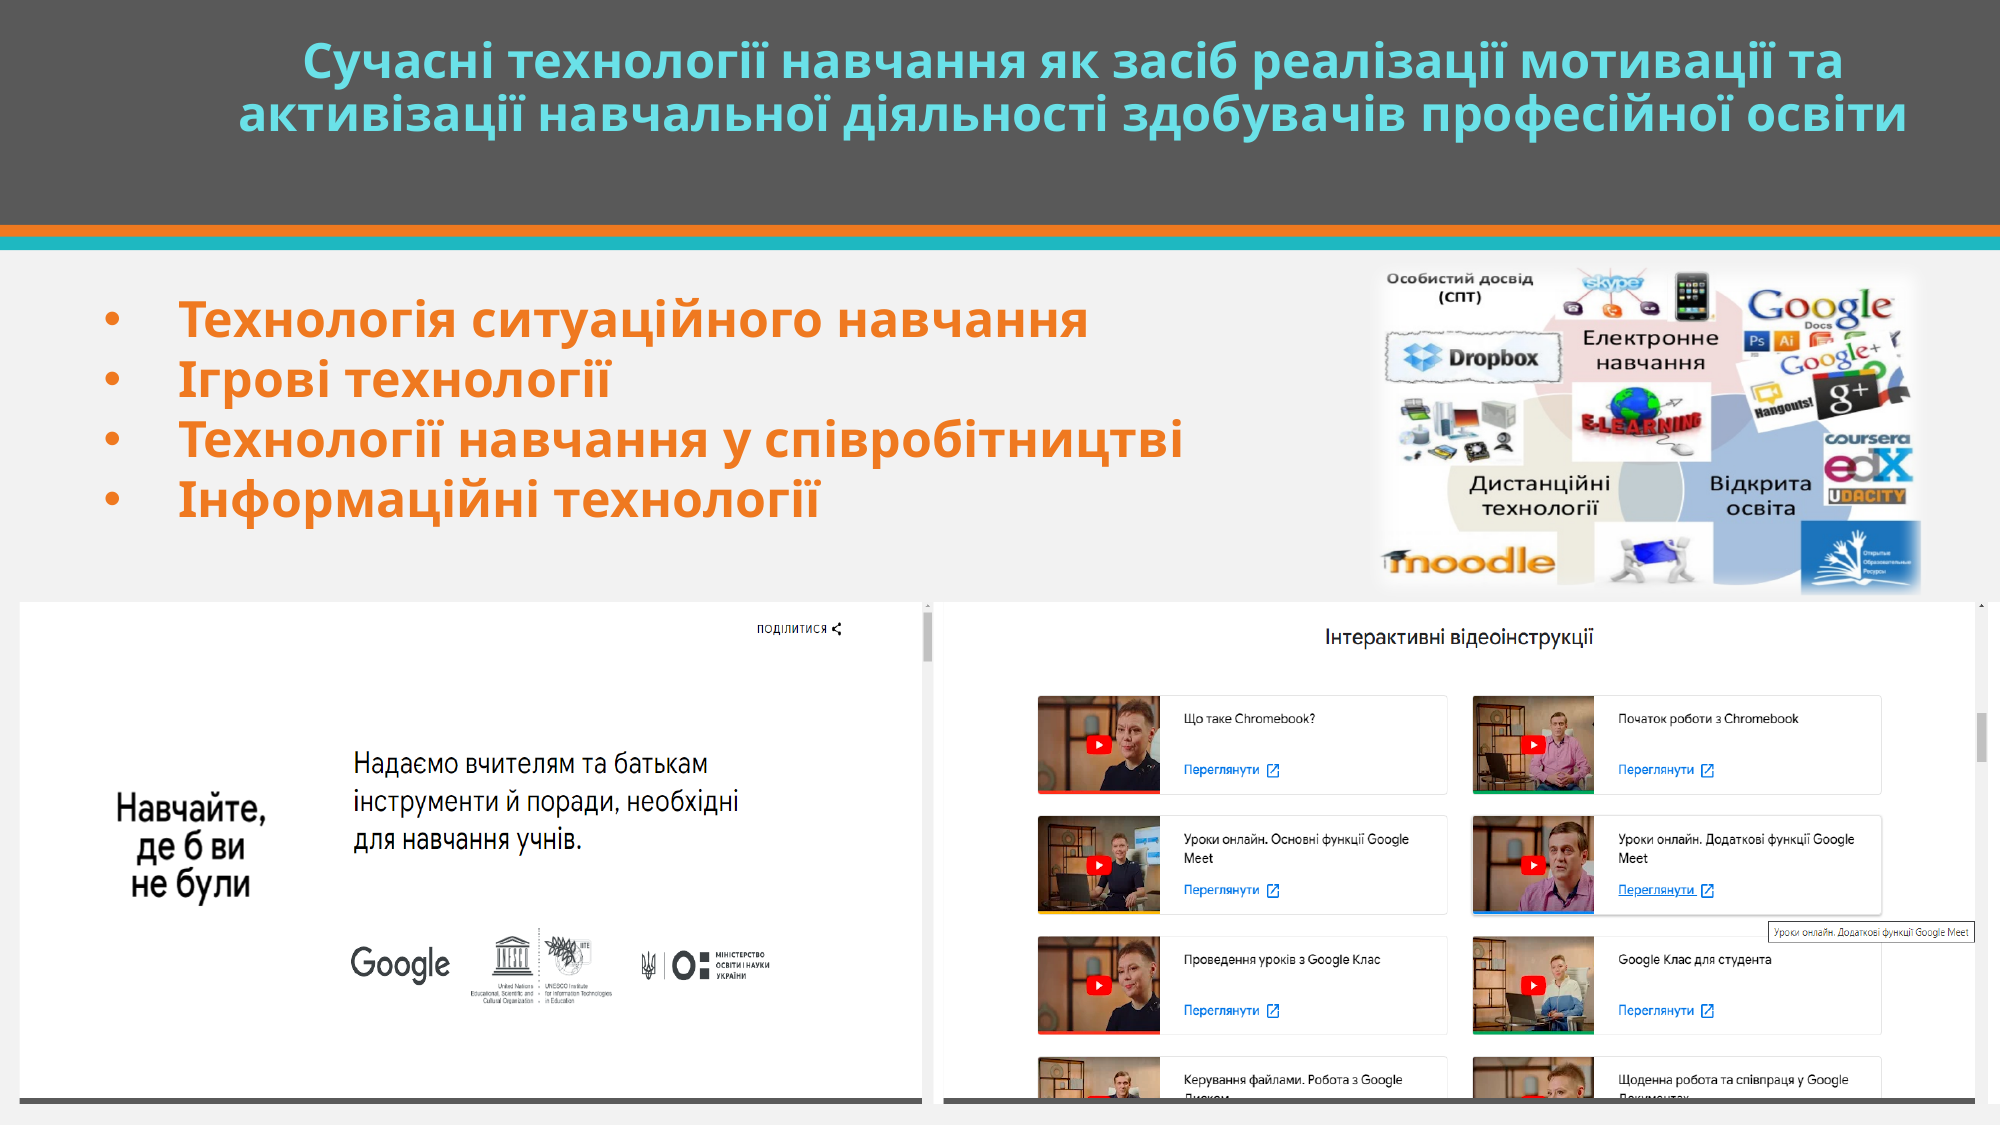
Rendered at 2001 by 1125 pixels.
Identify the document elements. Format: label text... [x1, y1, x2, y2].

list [19, 602, 944, 1104]
text_box Сучасні технології навчання як засіб реалізації мотивації та активізації навчальної діяльності здобувачів професійної освіти [215, 29, 1933, 193]
text_box Технологія ситуаційного навчання Ігрові технології Технології навчання у співробітництві Інформаційні технології [88, 280, 1202, 536]
picture [1363, 256, 1933, 603]
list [944, 602, 2000, 1104]
